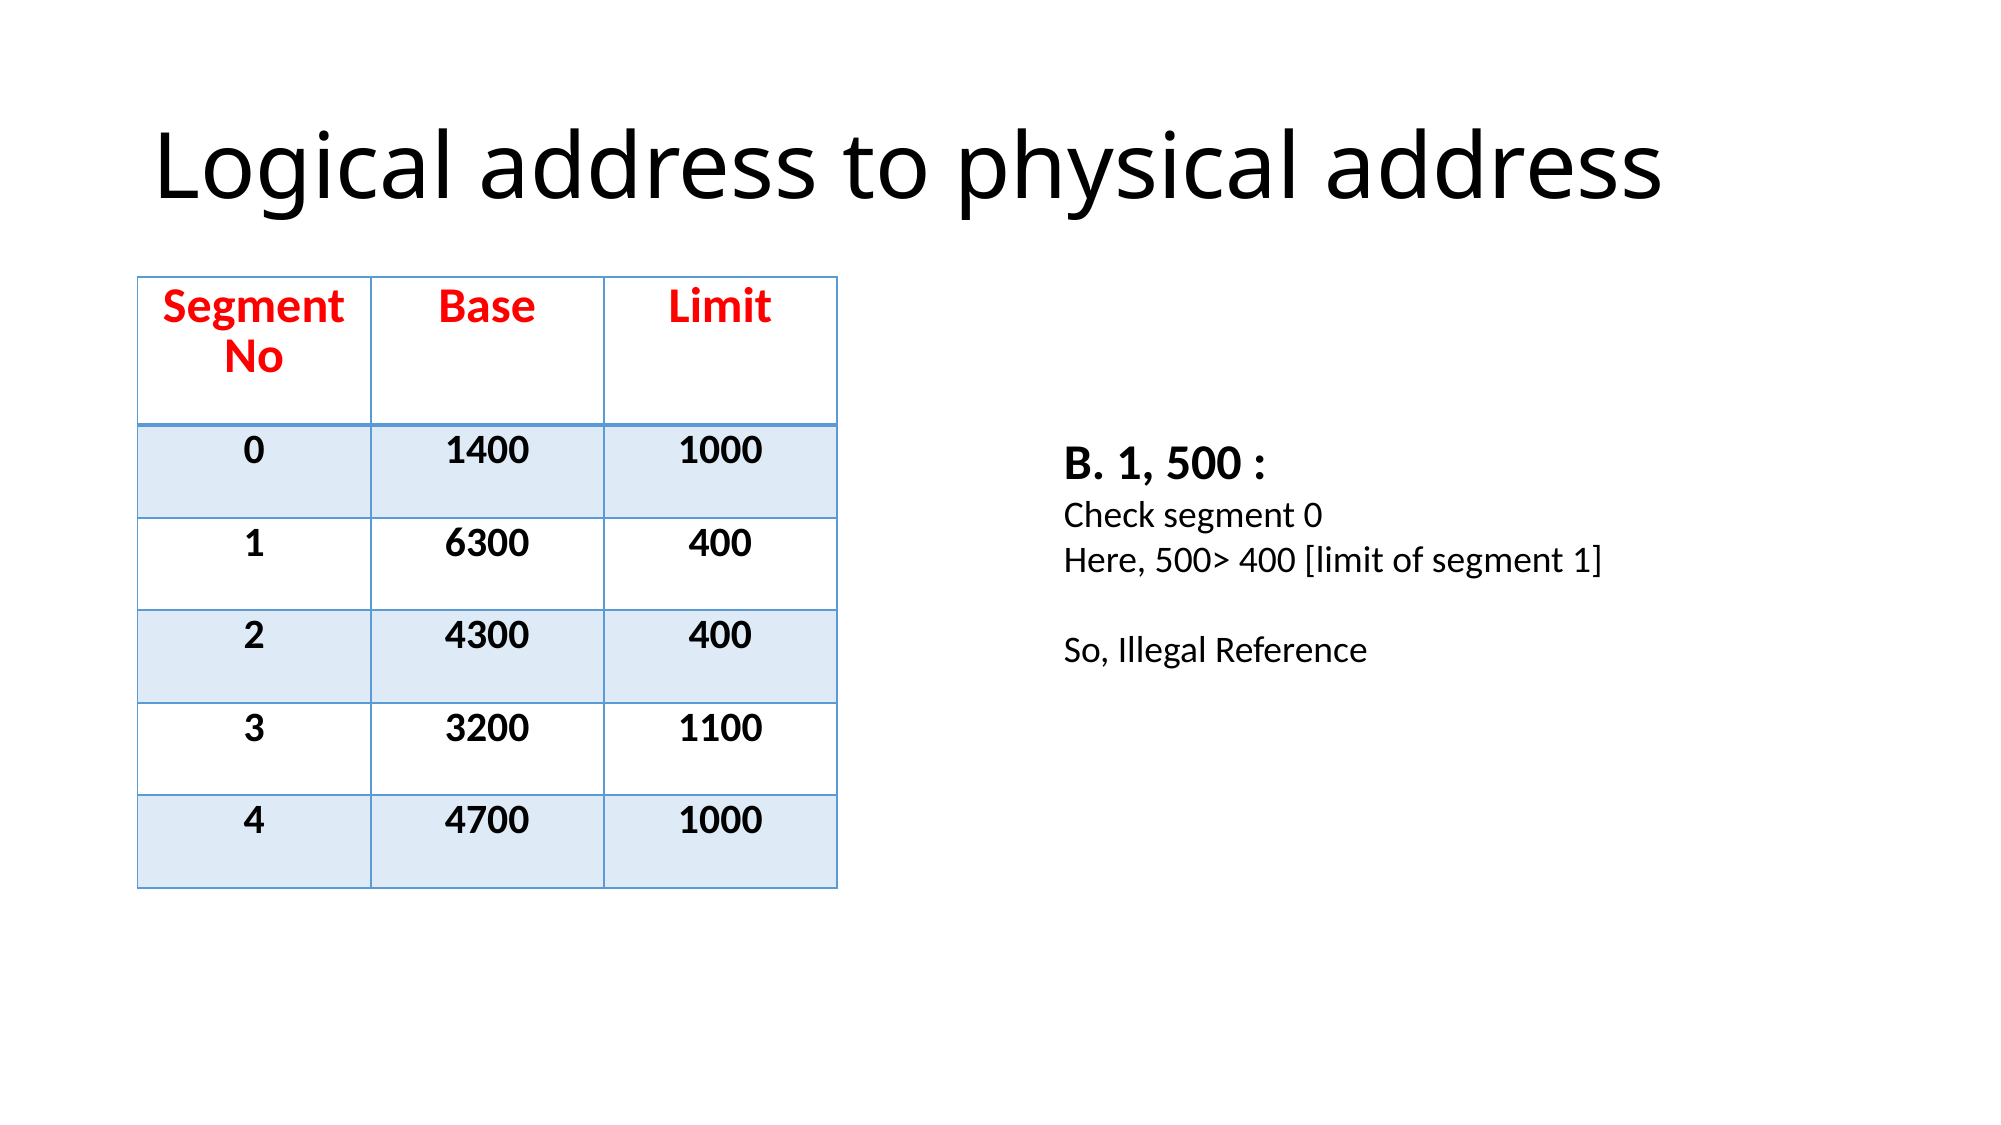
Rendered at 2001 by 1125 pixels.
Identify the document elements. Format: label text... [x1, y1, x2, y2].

table_cell 1100 [605, 704, 836, 794]
table_cell 400 [605, 611, 836, 702]
table_cell 3200 [372, 704, 603, 794]
text_box B. 1, 500 : Check segment 0 Here, 500> 400 [limit of segment 1] So, Illegal Reference [1049, 422, 1619, 722]
title Logical address to physical address [137, 59, 1863, 278]
table_cell 400 [605, 519, 836, 609]
table_header Segment No [138, 278, 370, 423]
table_header Limit [605, 278, 836, 423]
table_cell 6300 [372, 519, 603, 609]
table_cell 1 [138, 519, 370, 609]
table_cell 0 [138, 427, 370, 517]
table_cell 3 [138, 704, 370, 794]
table_cell 2 [138, 611, 370, 702]
table_header Base [372, 278, 603, 423]
table_cell 4300 [372, 611, 603, 702]
table_cell 4 [138, 796, 370, 887]
table_cell 1000 [605, 796, 836, 887]
table_cell 1000 [605, 427, 836, 517]
table_cell 4700 [372, 796, 603, 887]
table_cell 1400 [372, 427, 603, 517]
